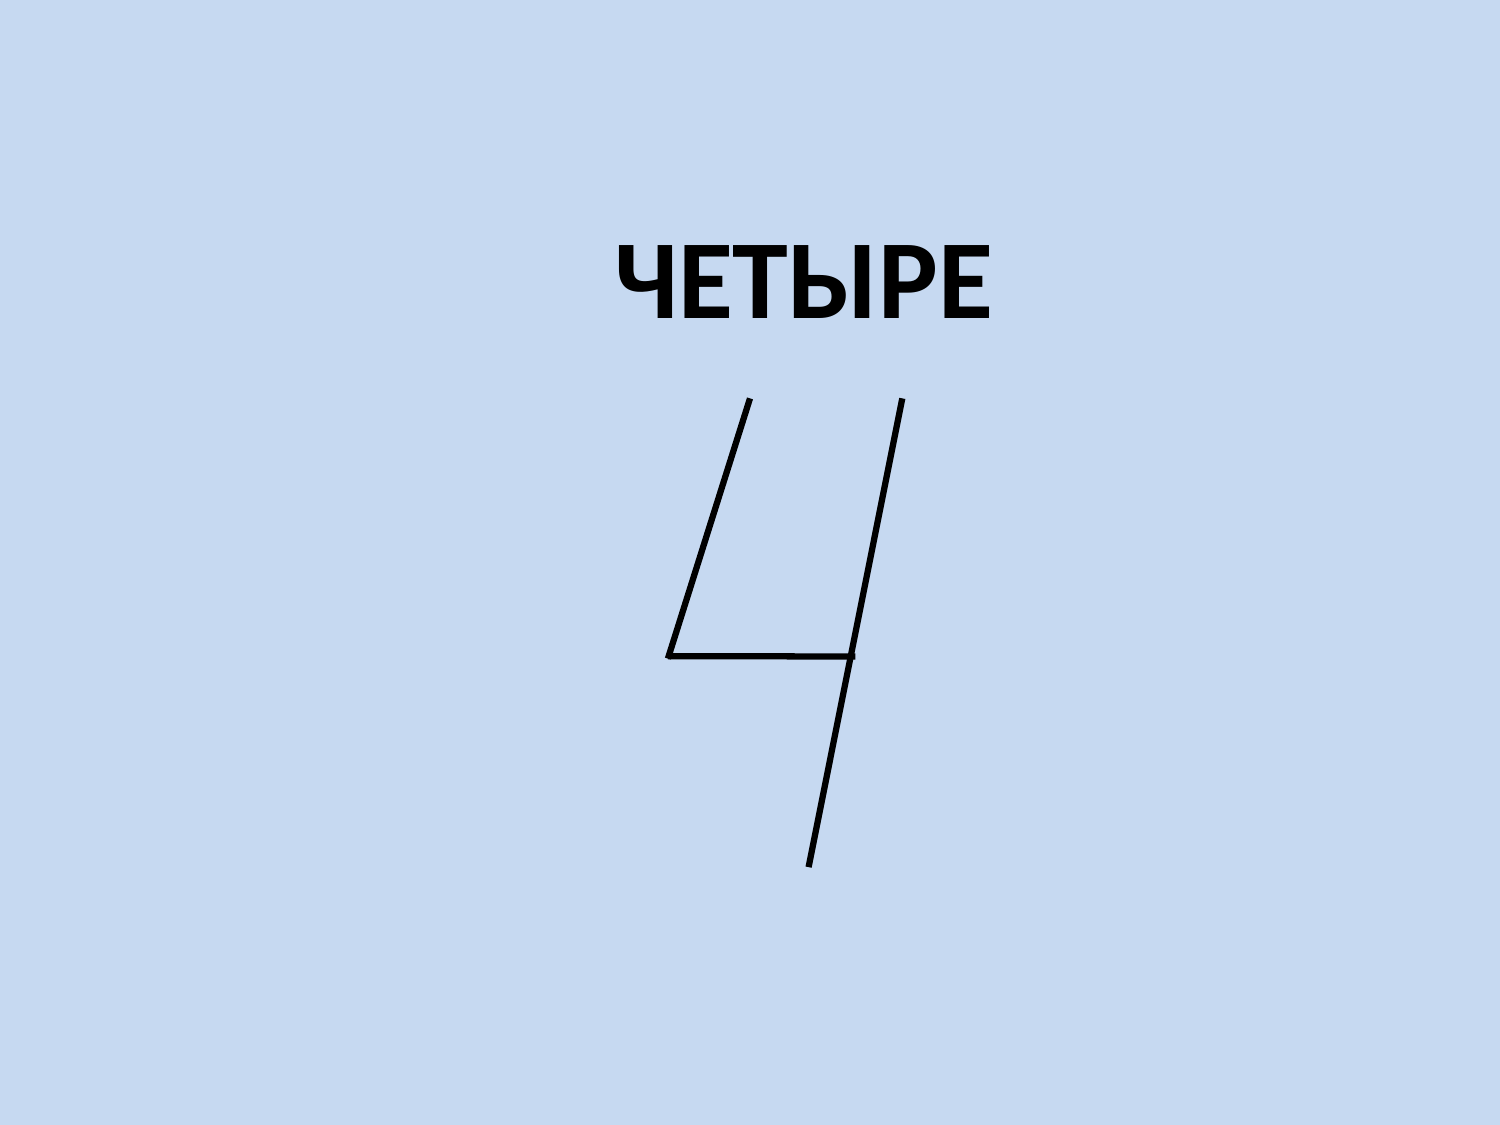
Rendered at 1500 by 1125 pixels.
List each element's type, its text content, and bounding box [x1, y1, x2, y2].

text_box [578, 487, 840, 570]
text_box ЧЕТЫРЕ [599, 199, 1009, 349]
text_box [620, 585, 1091, 680]
